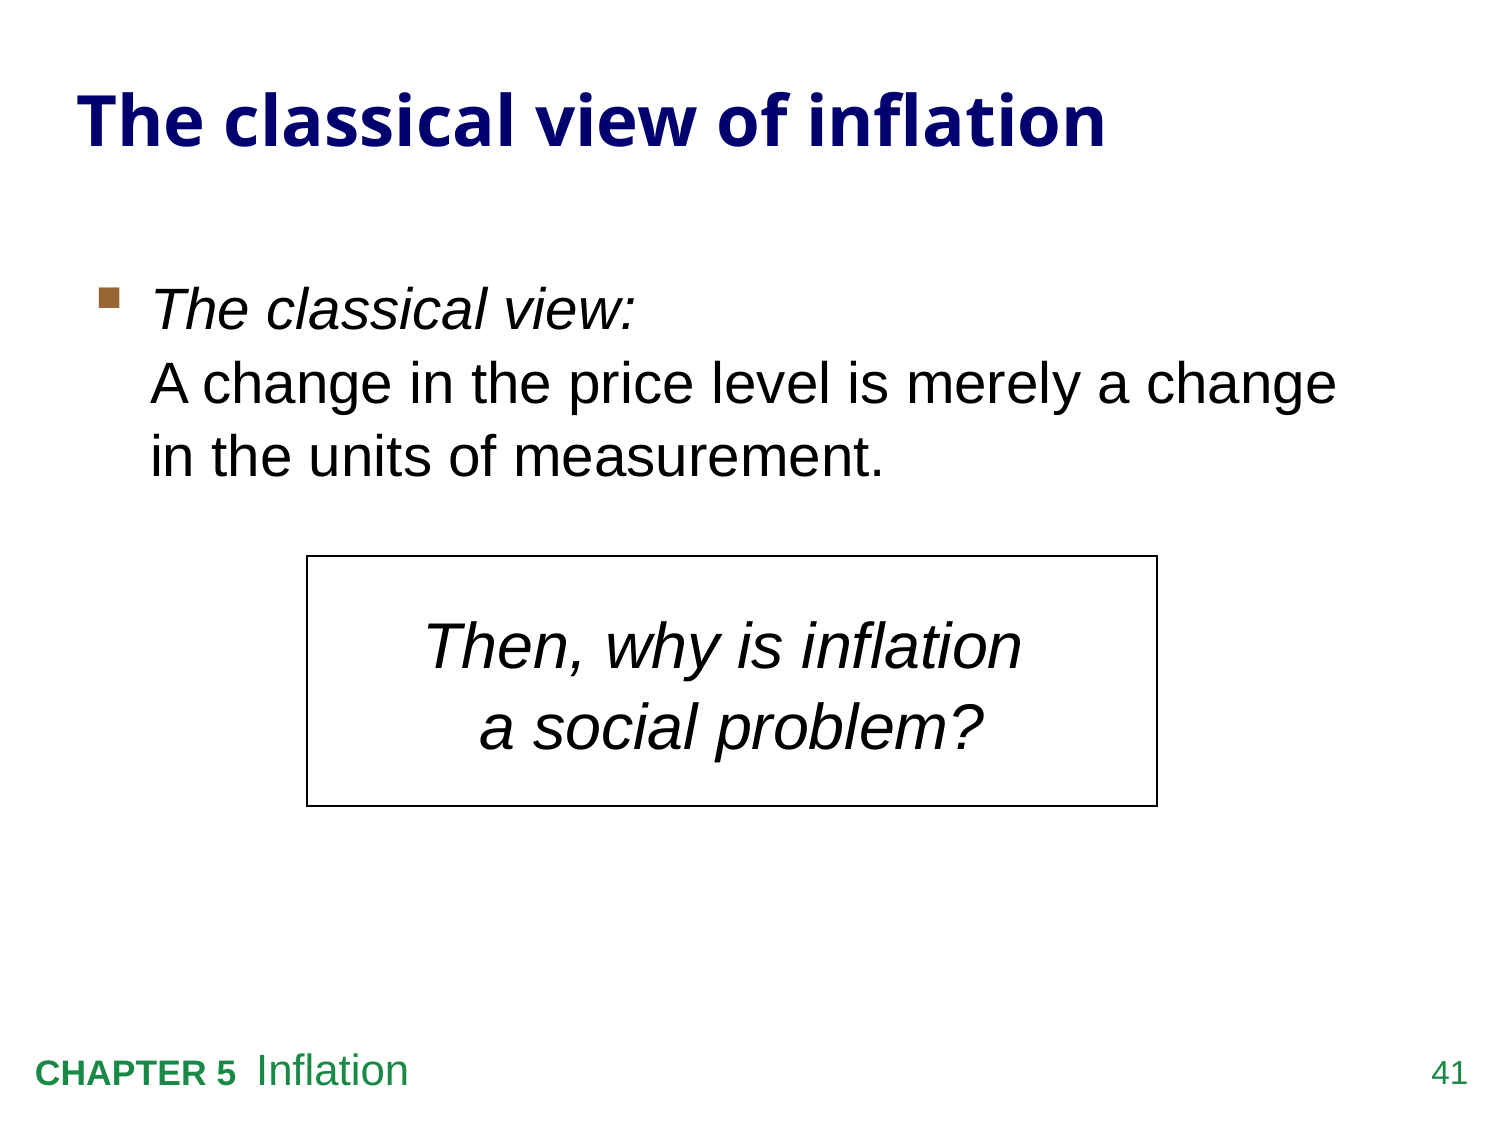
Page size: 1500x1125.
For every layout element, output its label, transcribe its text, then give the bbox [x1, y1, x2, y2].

text_box Then, why is inflation a social problem? [307, 556, 1157, 807]
title The classical view of inflation [76, 38, 1430, 193]
list The classical view: A change in the price level is merely a change in the units of measurement. [78, 260, 1412, 517]
